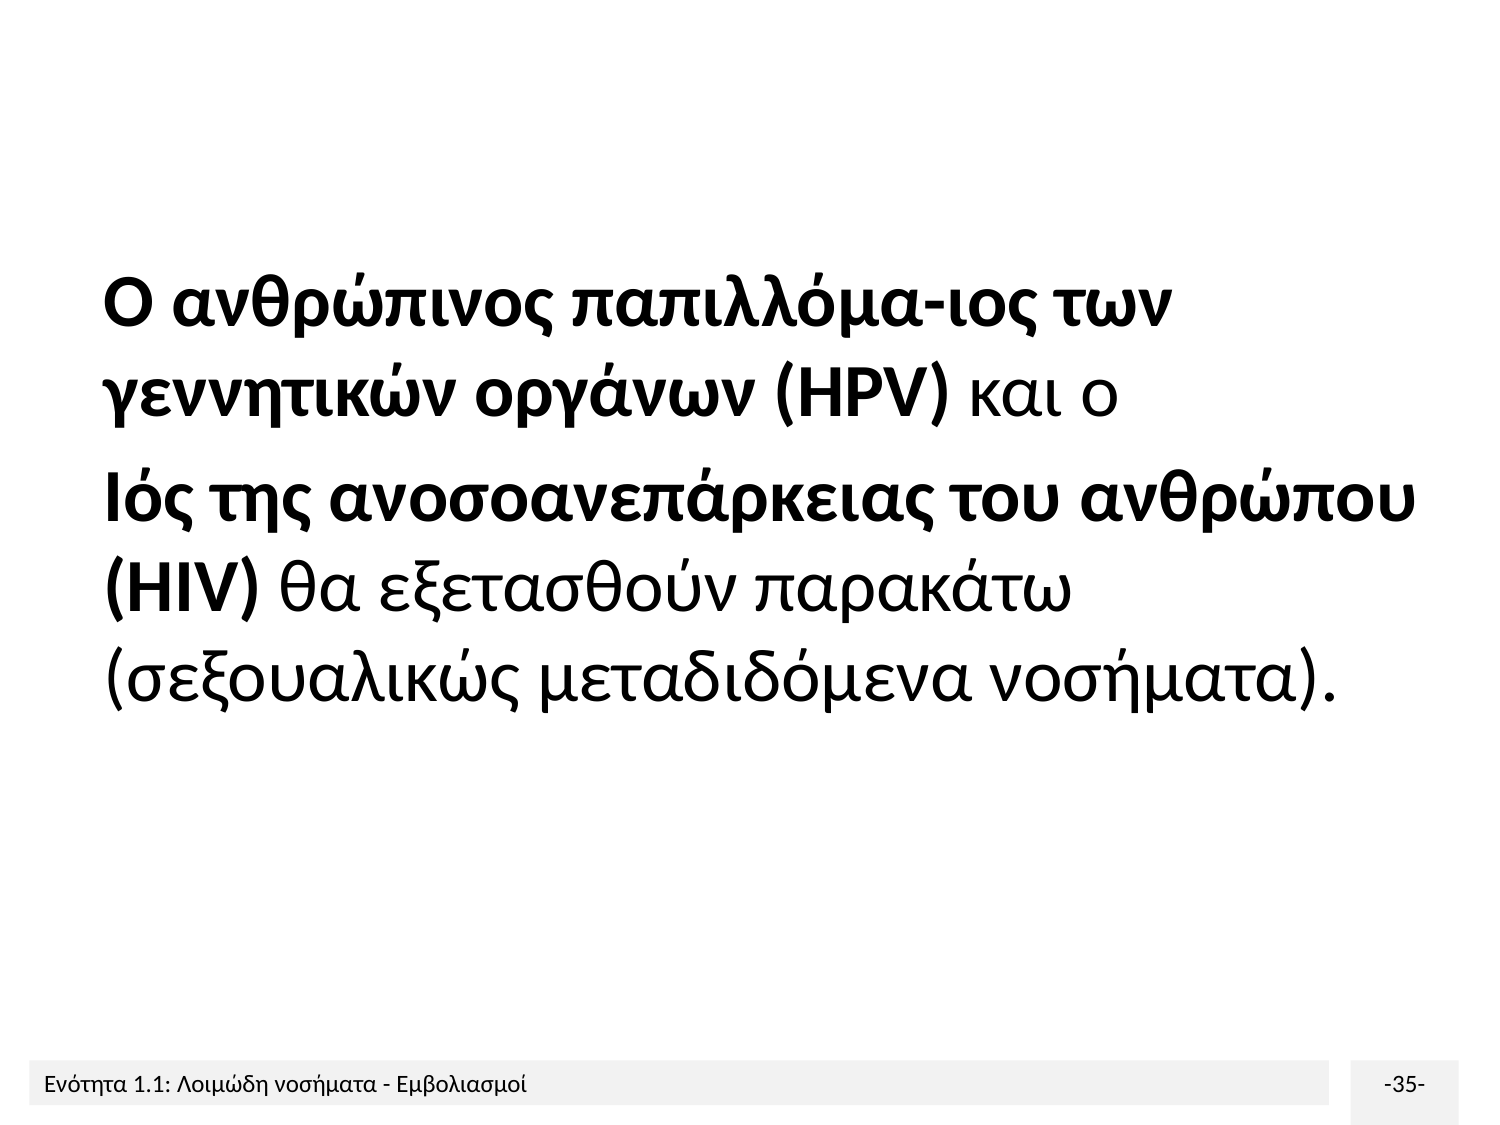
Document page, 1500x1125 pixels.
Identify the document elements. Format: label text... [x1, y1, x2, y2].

list Ο ανθρώπινος παπιλλόμα-ιος των γεννητικών οργάνων (HPV) και ο Ιός της ανοσοανεπάρκειας του ανθρώπου (HIV) θα εξετασθούν παρακάτω (σεξουαλικώς μεταδιδόμενα νοσήματα). [88, 243, 1439, 787]
